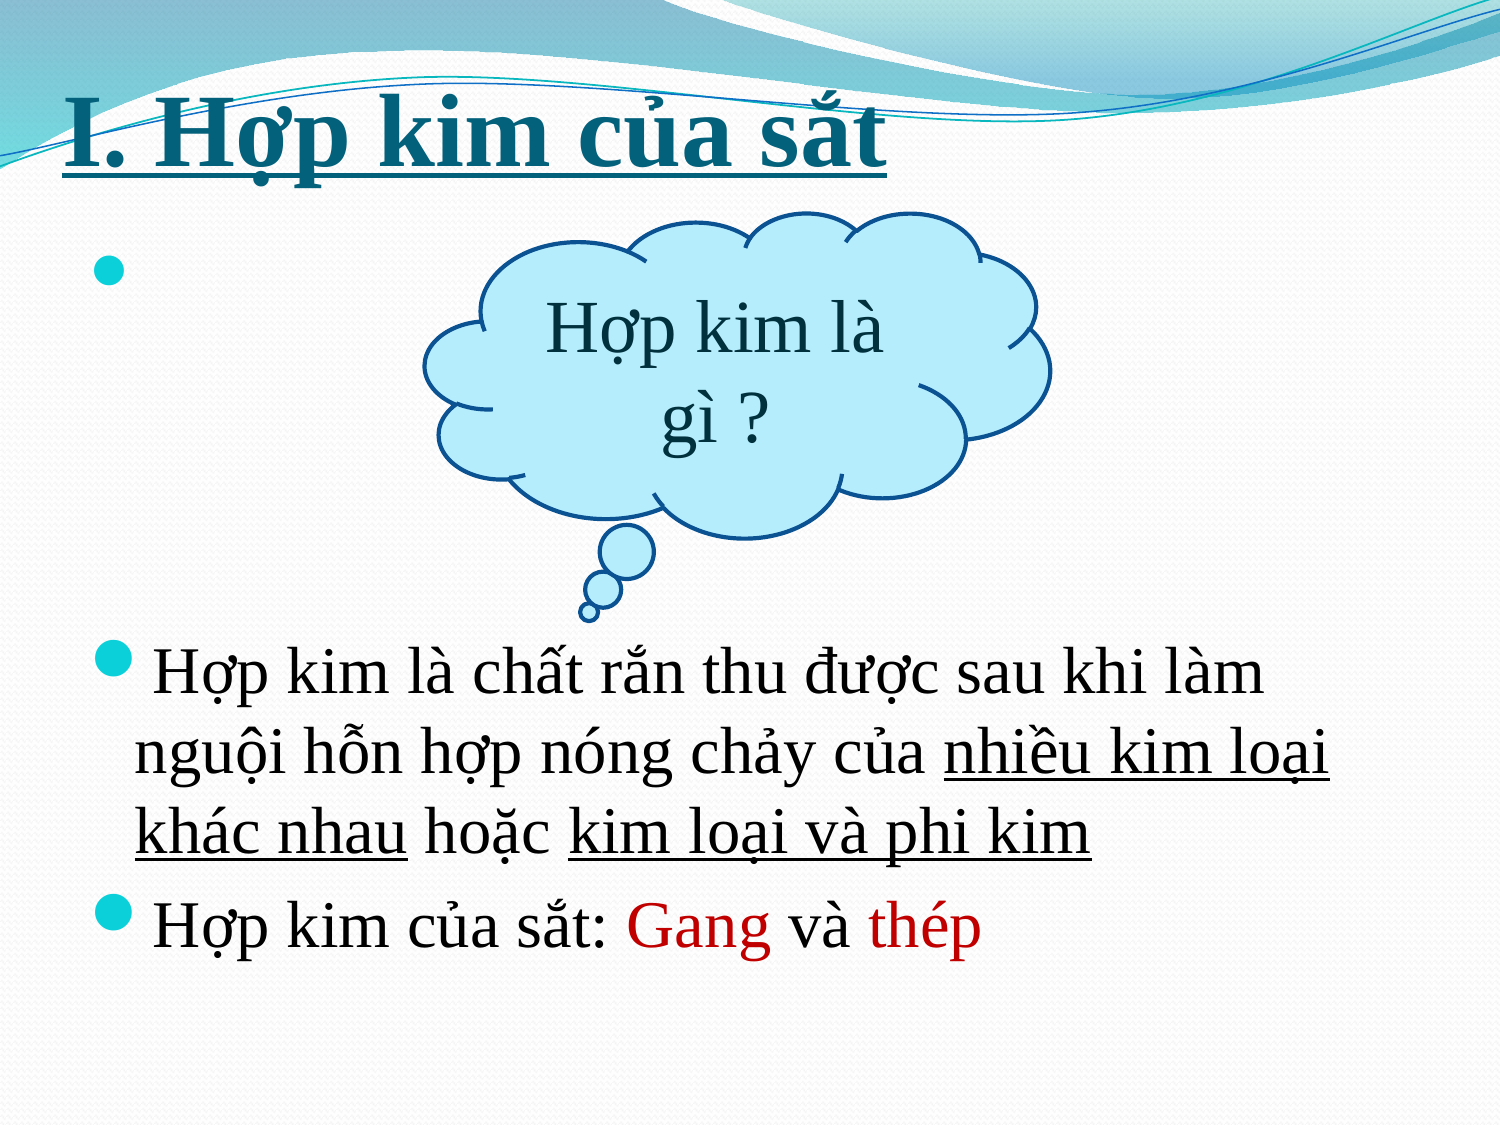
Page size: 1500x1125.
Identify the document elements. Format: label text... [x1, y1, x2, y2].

text_box Hợp kim là gì ? [578, 522, 656, 624]
list Hợp kim là chất rắn thu được sau khi làm nguội hỗn hợp nóng chảy của nhiều kim loại khác nhau hoặc kim loại và phi kim Hợp kim của sắt: Gang và thép [75, 237, 1425, 980]
title I. Hợp kim của sắt [62, 0, 1413, 188]
text_box Hợp kim là gì ? [422, 211, 1053, 541]
